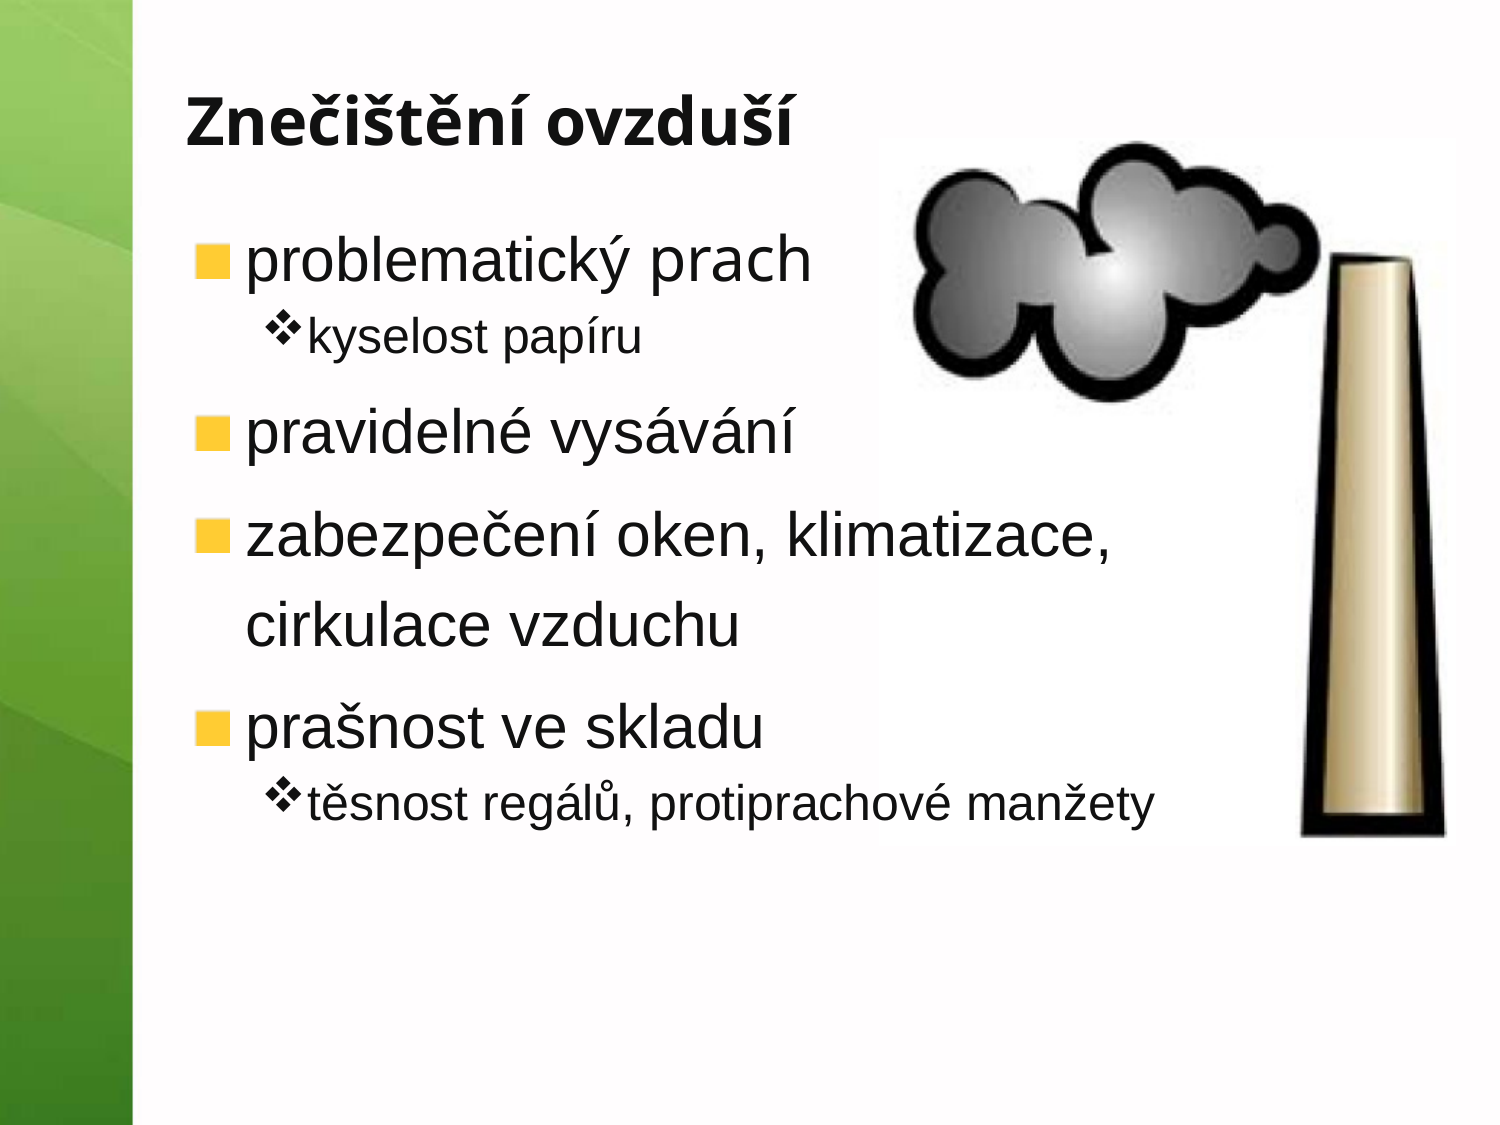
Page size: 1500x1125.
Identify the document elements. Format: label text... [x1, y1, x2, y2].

list problematický prach kyselost papíru pravidelné vysávání zabezpečení oken, klimatizace, cirkulace vzduchu prašnost ve skladu těsnost regálů, protiprachové manžety [171, 196, 1270, 1094]
picture [0, 0, 1500, 1125]
title Znečištění ovzduší [171, 77, 1447, 161]
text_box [879, 138, 1456, 847]
